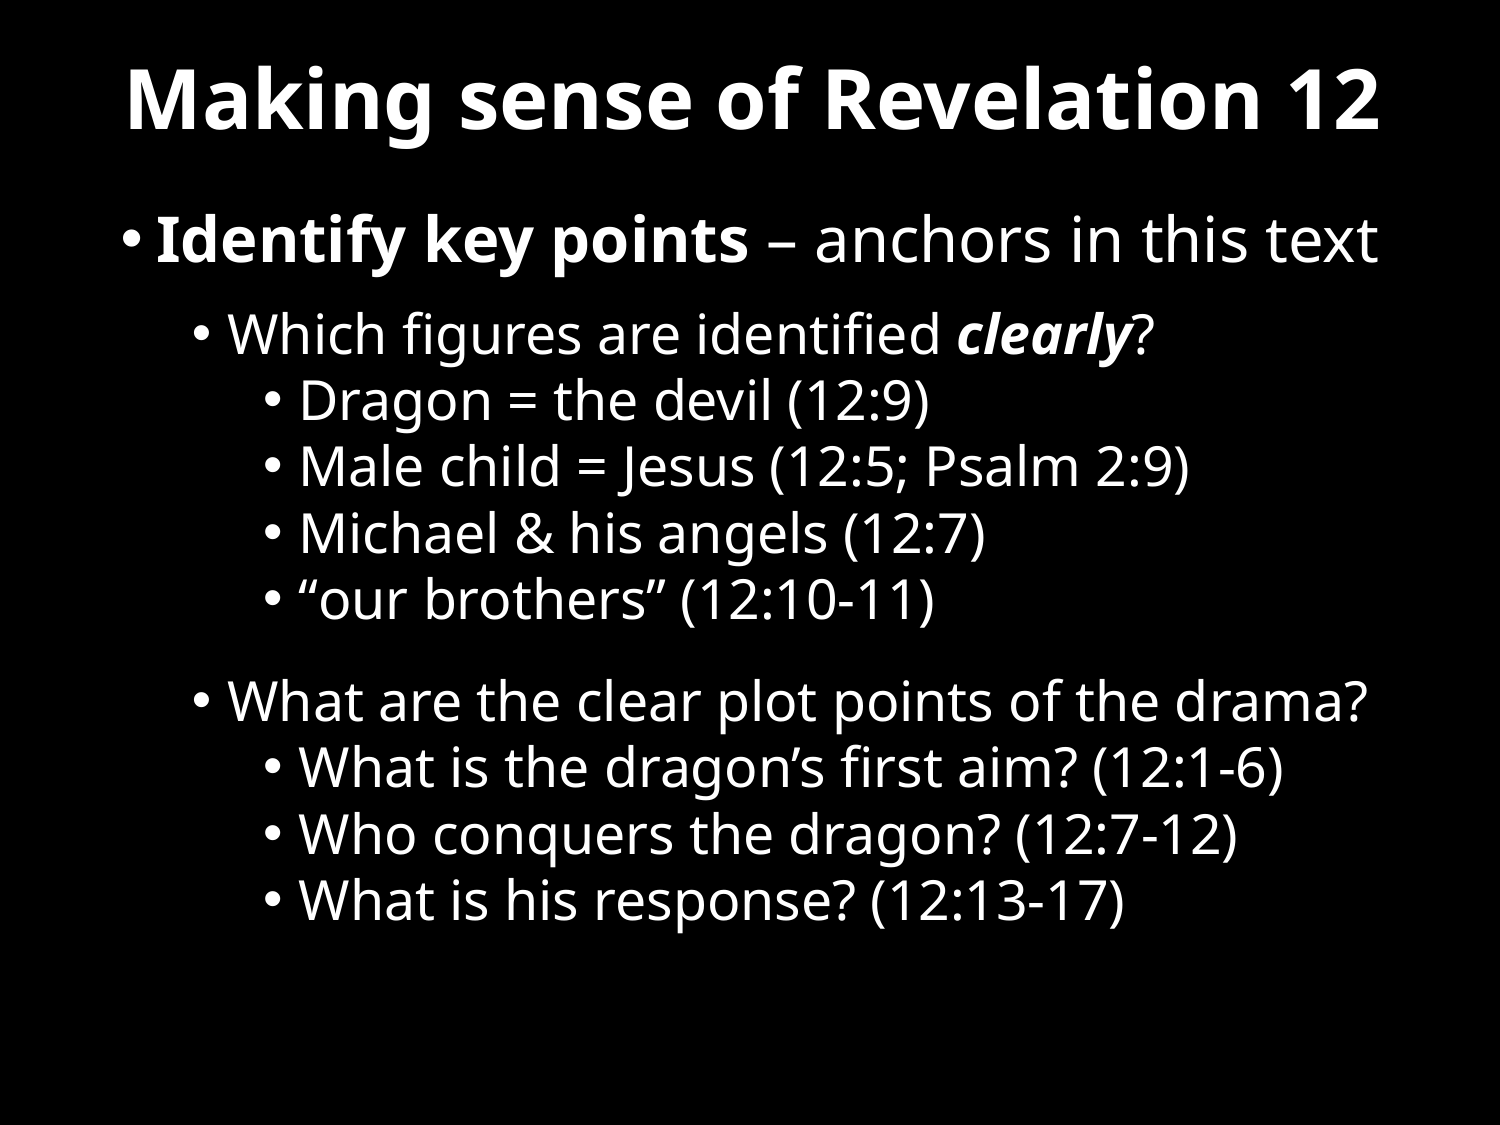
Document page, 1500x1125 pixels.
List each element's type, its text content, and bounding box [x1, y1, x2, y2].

list Identify key points – anchors in this text Which figures are identified clearly? Dragon = the devil (12:9) Male child = Jesus (12:5; Psalm 2:9) Michael & his angels (12:7) “our brothers” (12:10-11) What are the clear plot points of the drama? What is the dragon’s first aim? (12:1-6) Who conquers the dragon? (12:7-12) What is his response? (12:13-17) [105, 191, 1400, 1042]
title Making sense of Revelation 12 [105, 36, 1400, 170]
